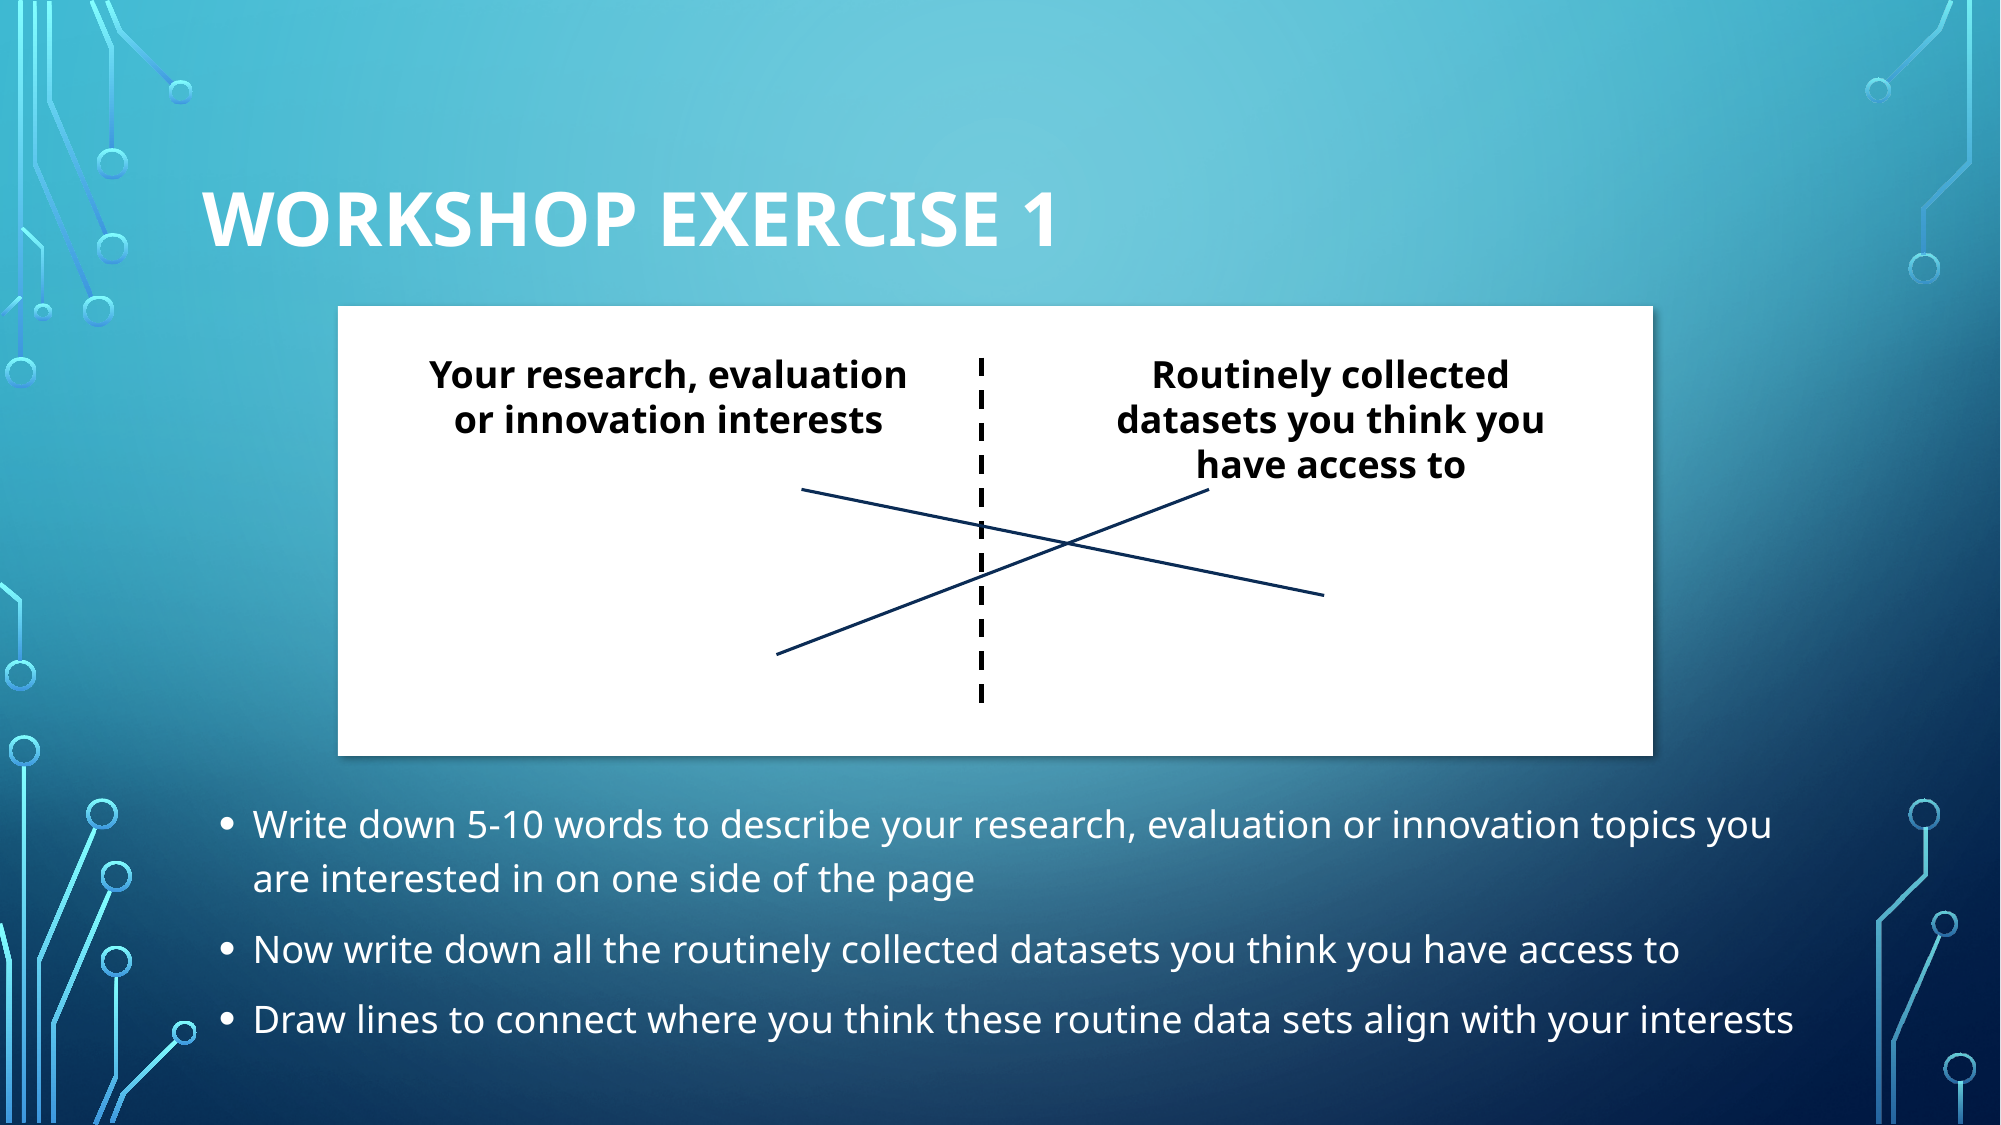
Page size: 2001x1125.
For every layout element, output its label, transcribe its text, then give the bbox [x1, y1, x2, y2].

title WORKSHOP Exercise 1 [187, 101, 1813, 344]
text_box Your research, evaluation or innovation interests [398, 343, 940, 449]
text_box [336, 305, 1654, 757]
text_box Routinely collected datasets you think you have access to [1060, 343, 1602, 494]
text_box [776, 489, 1325, 655]
list Write down 5-10 words to describe your research, evaluation or innovation topics you are interested in on one side of the page Now write down all the routinely collected datasets you think you have access to Draw lines to connect where you think these routine data sets align with your interests [203, 783, 1829, 1057]
